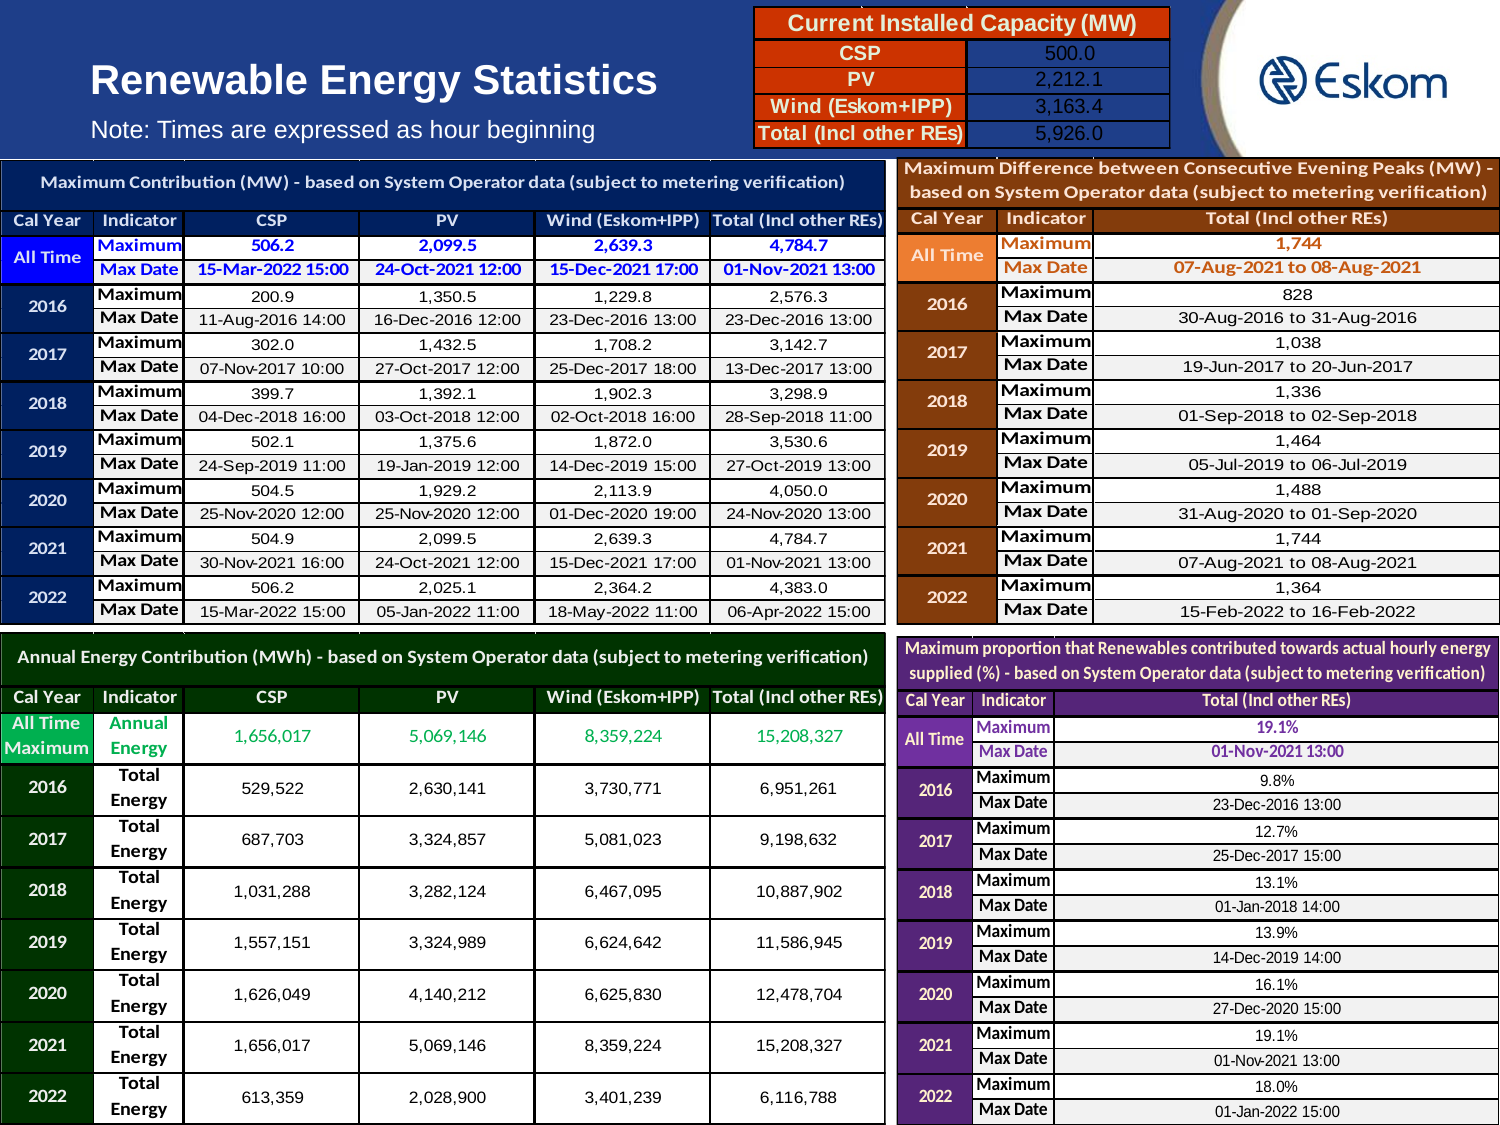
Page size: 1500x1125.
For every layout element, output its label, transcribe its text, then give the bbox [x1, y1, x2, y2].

list Note: Times are expressed as hour beginning [75, 109, 613, 158]
text_box Renewable Energy Statistics [75, 27, 747, 137]
picture [896, 636, 1500, 1125]
picture [0, 0, 1500, 626]
picture [0, 632, 888, 1125]
picture [1257, 55, 1450, 105]
